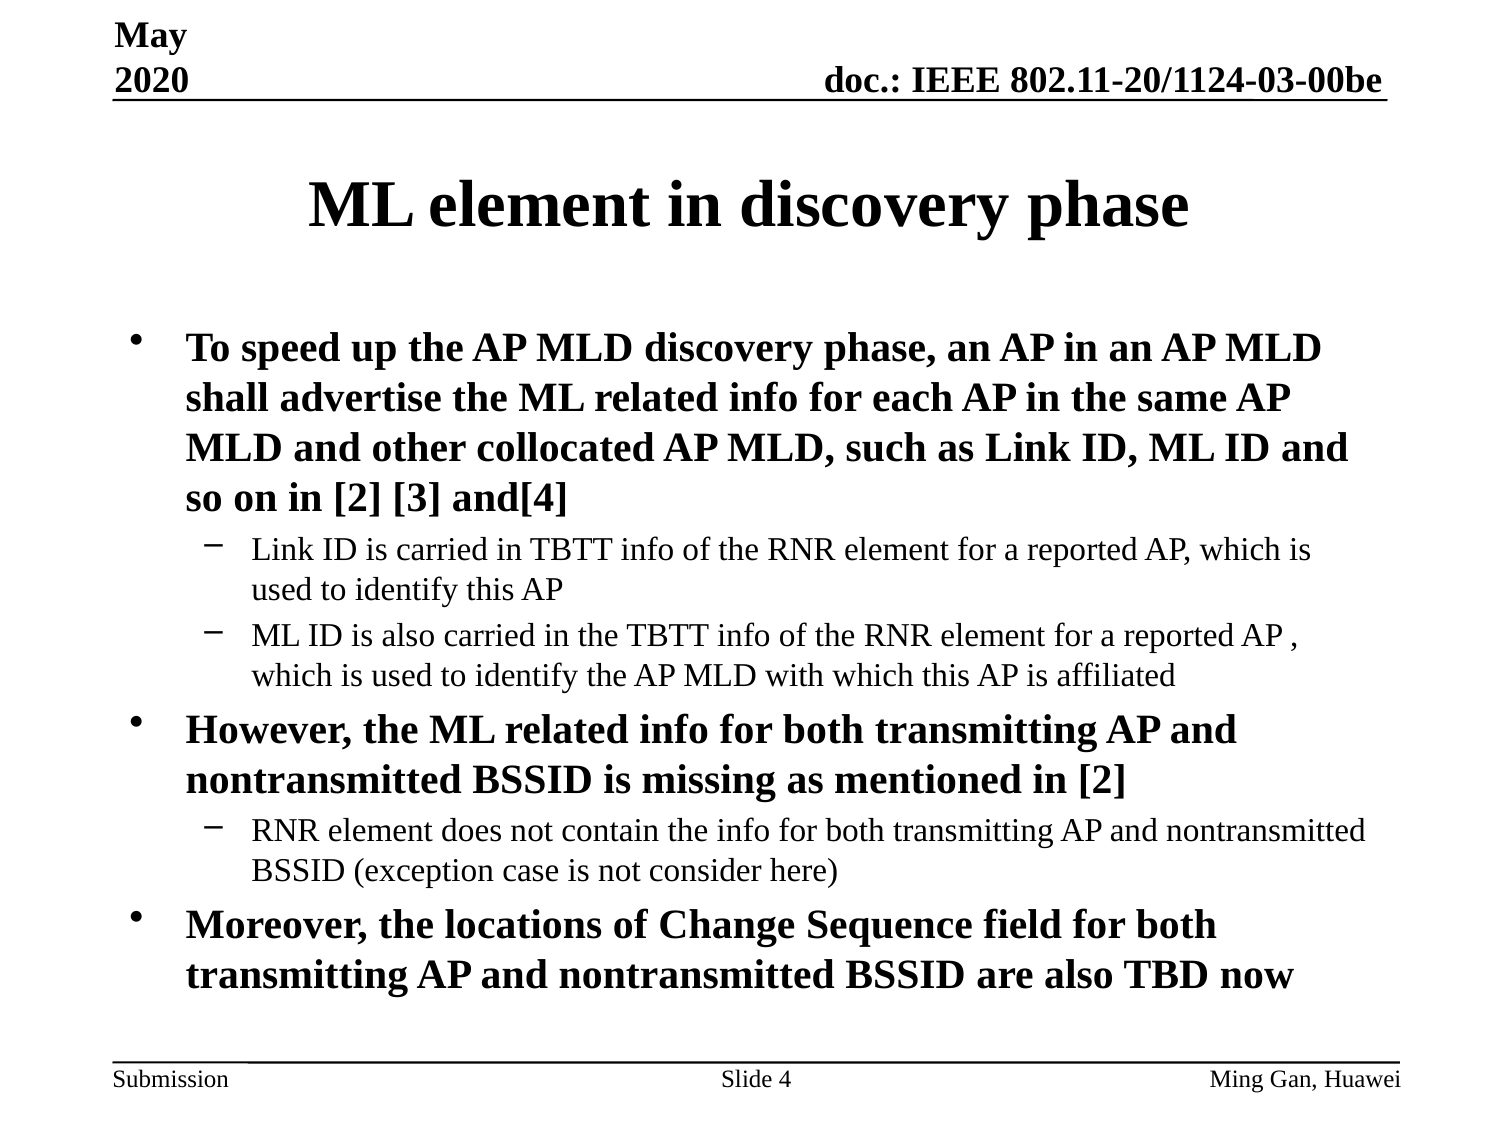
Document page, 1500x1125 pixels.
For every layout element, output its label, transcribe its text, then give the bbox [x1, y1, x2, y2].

title ML element in discovery phase [112, 112, 1388, 288]
footer Ming Gan, Huawei [1206, 1061, 1402, 1093]
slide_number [114, 54, 268, 101]
slide_number Slide 4 [712, 1061, 800, 1093]
list To speed up the AP MLD discovery phase, an AP in an AP MLD shall advertise the ML related info for each AP in the same AP MLD and other collocated AP MLD, such as Link ID, ML ID and so on in [2] [3] and[4] Link ID is carried in TBTT info of the RNR element for a reported AP, which is used to identify this AP ML ID is also carried in the TBTT info of the RNR element for a reported AP , which is used to identify the AP MLD with which this AP is affiliated However, the ML related info for both transmitting AP and nontransmitted BSSID is missing as mentioned in [2] RNR element does not contain the info for both transmitting AP and nontransmitted BSSID (exception case is not consider here) Moreover, the locations of Change Sequence field for both transmitting AP and nontransmitted BSSID are also TBD now [114, 312, 1390, 988]
